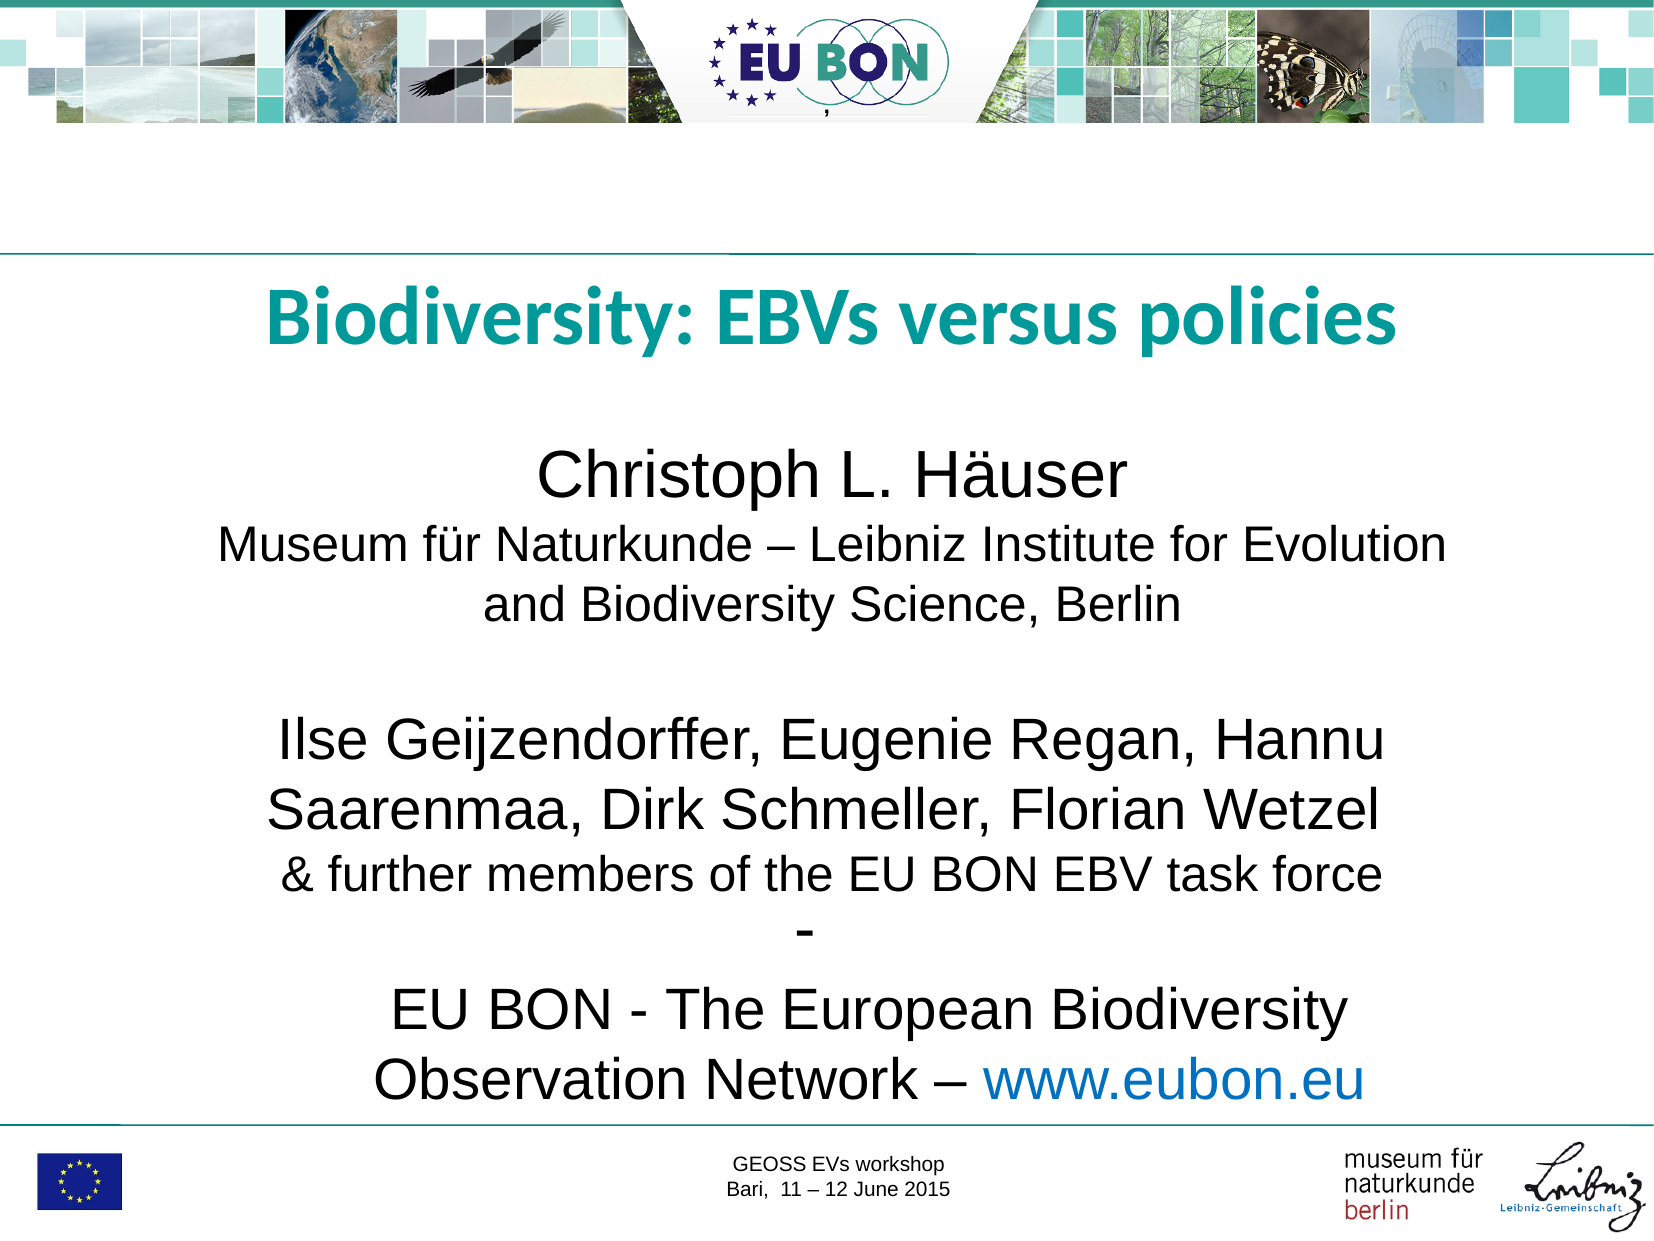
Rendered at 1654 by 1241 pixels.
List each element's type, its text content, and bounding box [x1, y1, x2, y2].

text_box Biodiversity: EBVs versus policies Christoph L. Häuser Museum für Naturkunde – Leibniz Institute for Evolution and Biodiversity Science, Berlin Ilse Geijzendorffer, Eugenie Regan, Hannu Saarenmaa, Dirk Schmeller, Florian Wetzel & further members of the EU BON EBV task force EU BON - The European Biodiversity Observation Network – www.eubon.eu [188, 253, 1477, 1241]
picture [35, 1151, 123, 1211]
picture [0, 0, 1654, 84]
picture [1477, 1131, 1654, 1241]
text_box , [0, 84, 1654, 127]
